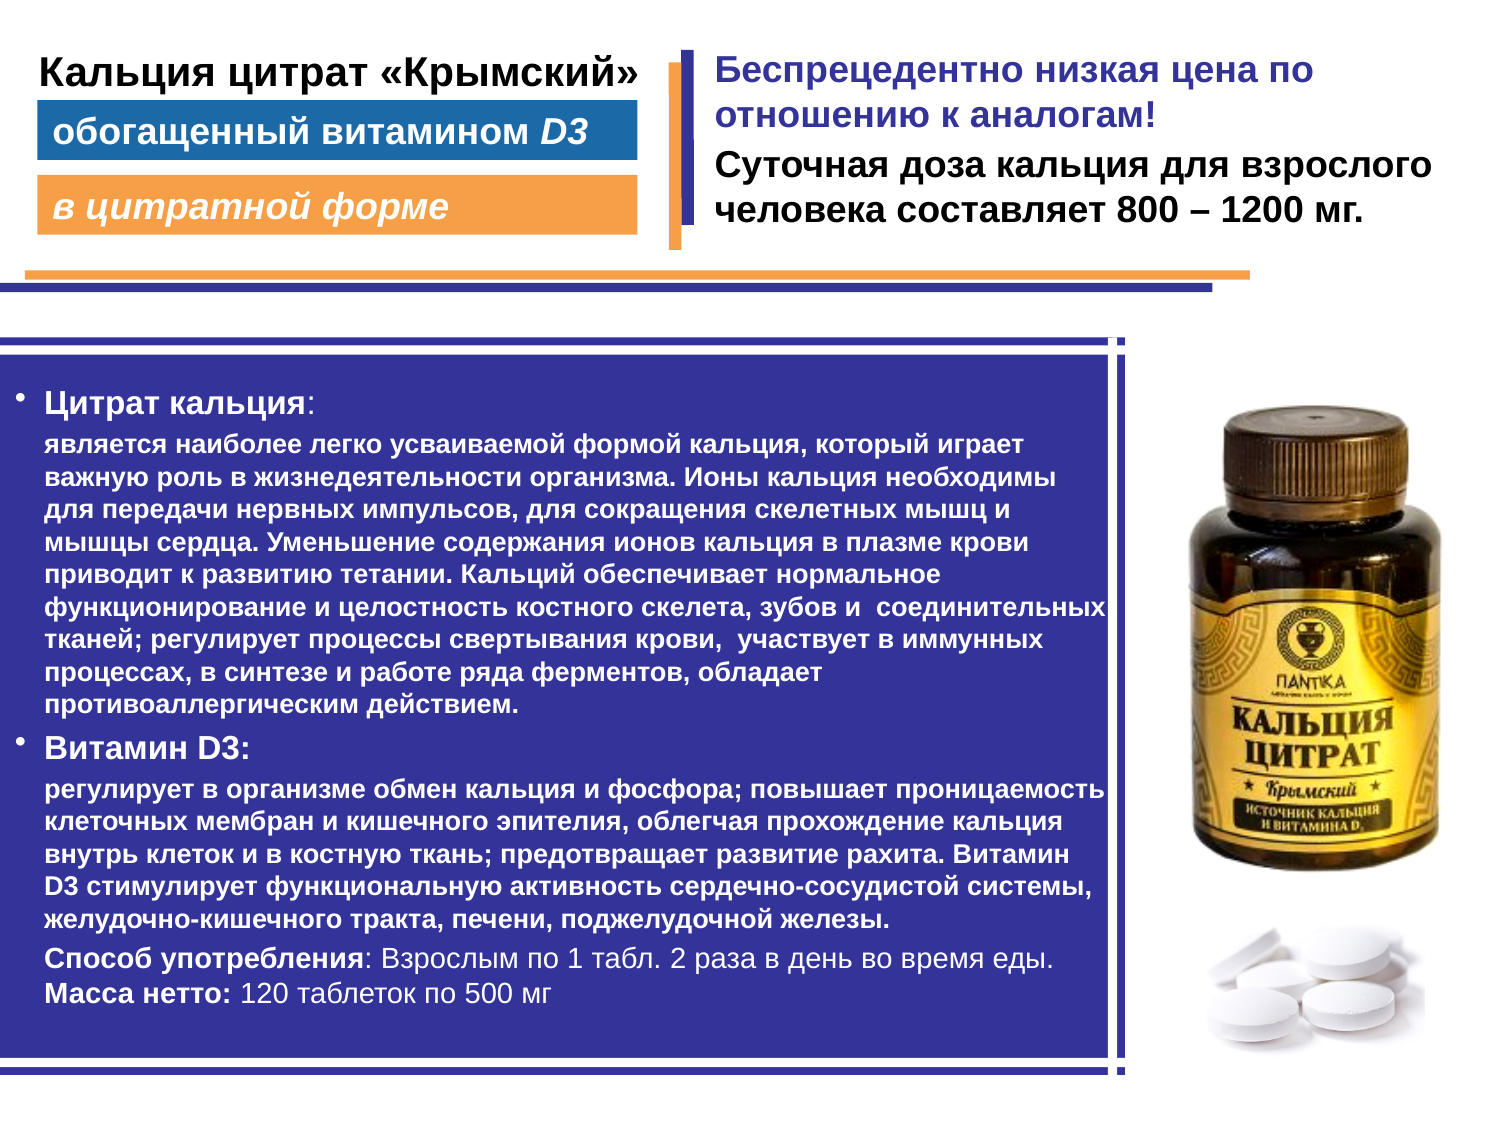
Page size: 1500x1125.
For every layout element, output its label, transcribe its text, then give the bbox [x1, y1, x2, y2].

text_box Кальция цитрат «Крымский» [24, 37, 655, 103]
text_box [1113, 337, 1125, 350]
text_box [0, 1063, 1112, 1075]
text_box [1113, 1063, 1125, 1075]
text_box Цитрат кальция: является наиболее легко усваиваемой формой кальция, который играет важную роль в жизнедеятельности организма. Ионы кальция необходимы для передачи нервных импульсов, для сокращения скелетных мышц и мышцы сердца. Уменьшение содержания ионов кальция в плазме крови приводит к развитию тетании. Кальций обеспечивает нормальное функционирование и целостность костного скелета, зубов и соединительных тканей; регулирует процессы свертывания крови, участвует в иммунных процессах, в синтезе и работе ряда ферментов, обладает противоаллергическим действием. Витамин D3: регулирует в организме обмен кальция и фосфора; повышает проницаемость клеточных мембран и кишечного эпителия, облегчая прохождение кальция внутрь клеток и в костную ткань; предотвращает развитие рахита. Витамин D3 стимулирует функциональную активность сердечно-сосудистой системы, желудочно-кишечного тракта, печени, поджелудочной железы. Способ употребления: Взрослым по 1 табл. 2 раза в день во время еды. Масса нетто: 120 таблеток по 500 мг [0, 337, 1112, 1062]
text_box Беспрецедентно низкая цена по отношению к аналогам! [699, 37, 1377, 143]
text_box Суточная доза кальция для взрослого человека составляет 800 – 1200 мг. [699, 132, 1463, 238]
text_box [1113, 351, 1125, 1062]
text_box обогащенный витамином D3 [37, 100, 638, 160]
text_box в цитратной форме [37, 174, 638, 235]
picture [1174, 374, 1459, 1063]
